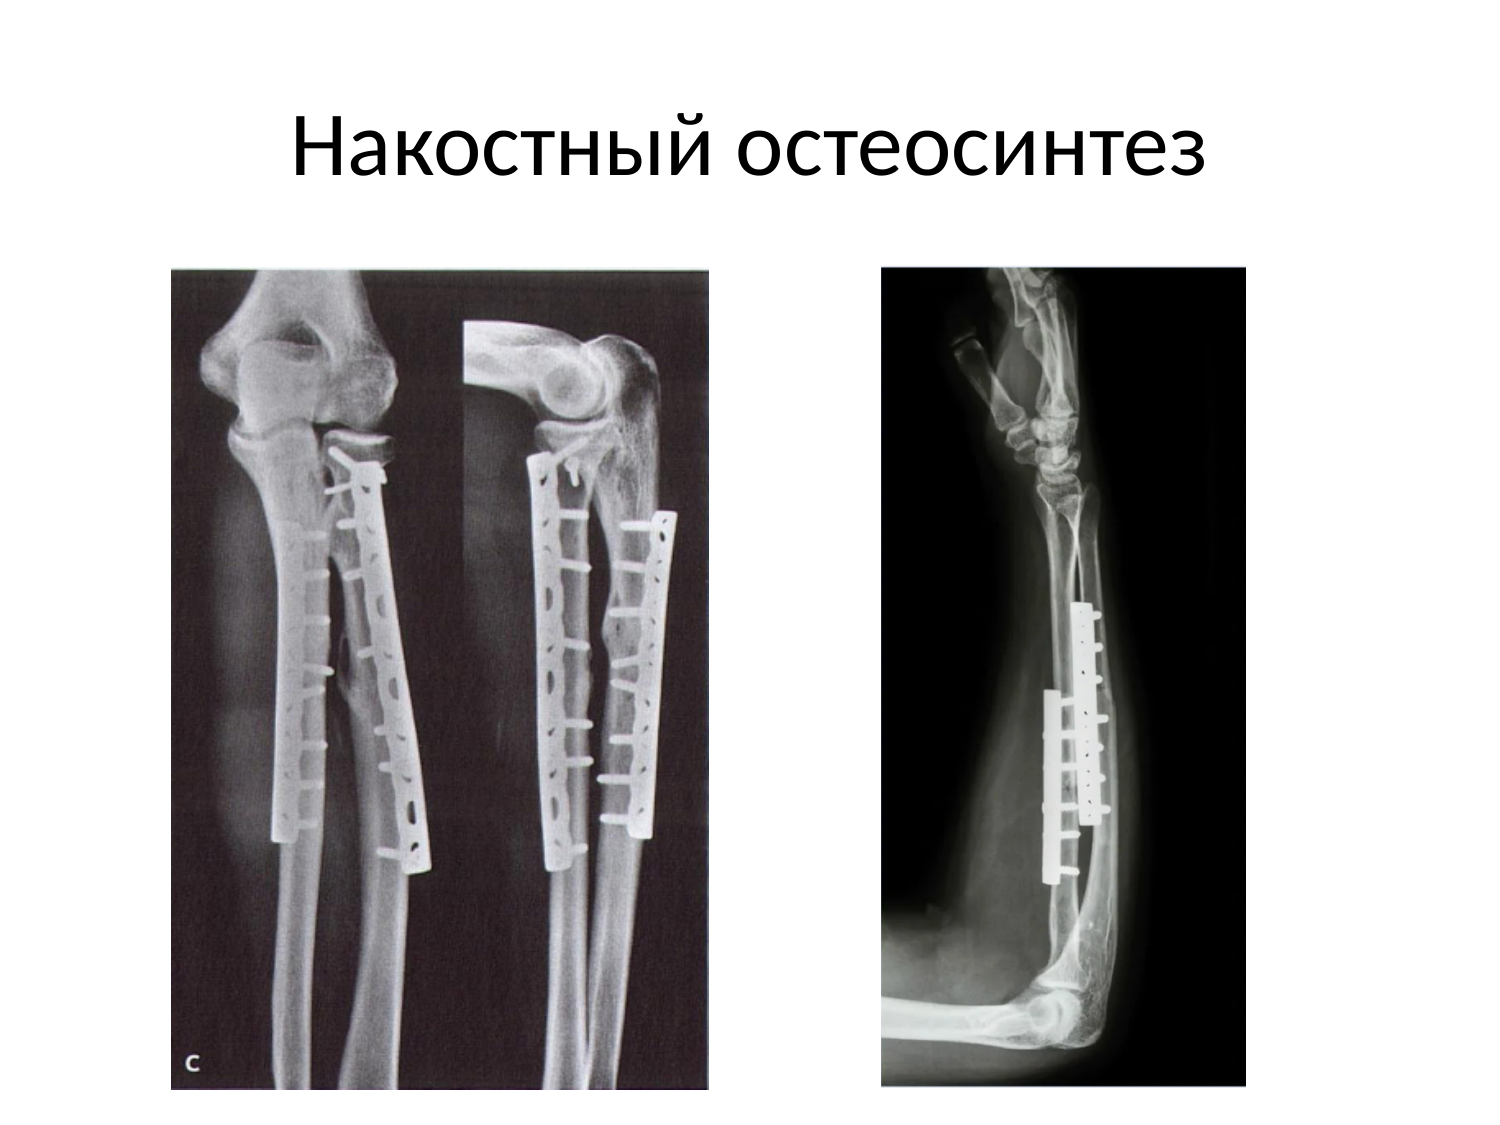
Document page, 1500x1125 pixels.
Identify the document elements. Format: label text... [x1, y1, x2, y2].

title Накостный остеосинтез [75, 45, 1425, 233]
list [170, 267, 709, 1091]
picture [651, 267, 1475, 1087]
